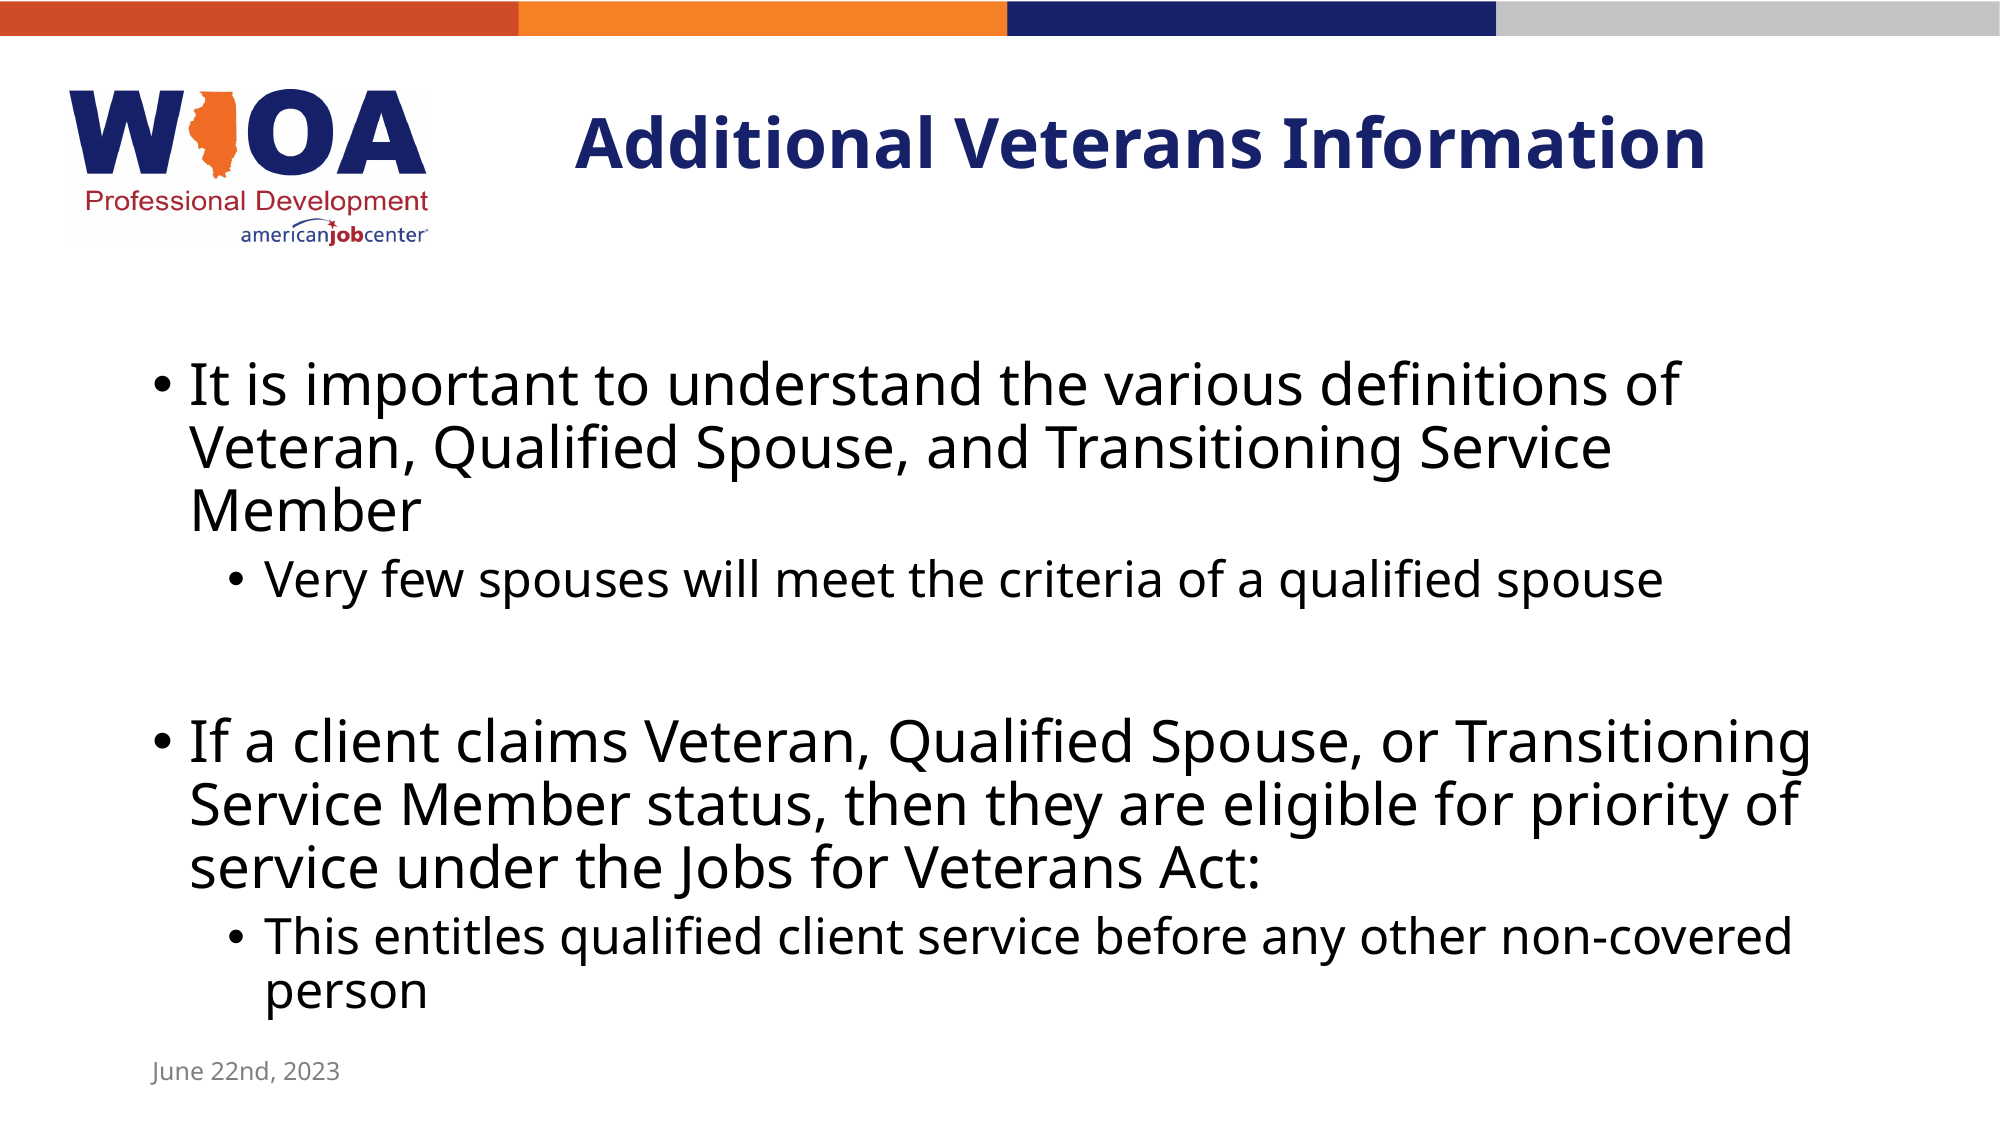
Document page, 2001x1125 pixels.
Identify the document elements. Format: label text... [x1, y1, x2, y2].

picture [0, 0, 2000, 1125]
footer June 22nd, 2023 [137, 1042, 1338, 1103]
list It is important to understand the various definitions of Veteran, Qualified Spouse, and Transitioning Service Member Very few spouses will meet the criteria of a qualified spouse If a client claims Veteran, Qualified Spouse, or Transitioning Service Member status, then they are eligible for priority of service under the Jobs for Veterans Act: This entitles qualified client service before any other non-covered person [137, 347, 1863, 1014]
title Additional Veterans Information [526, 100, 1777, 193]
